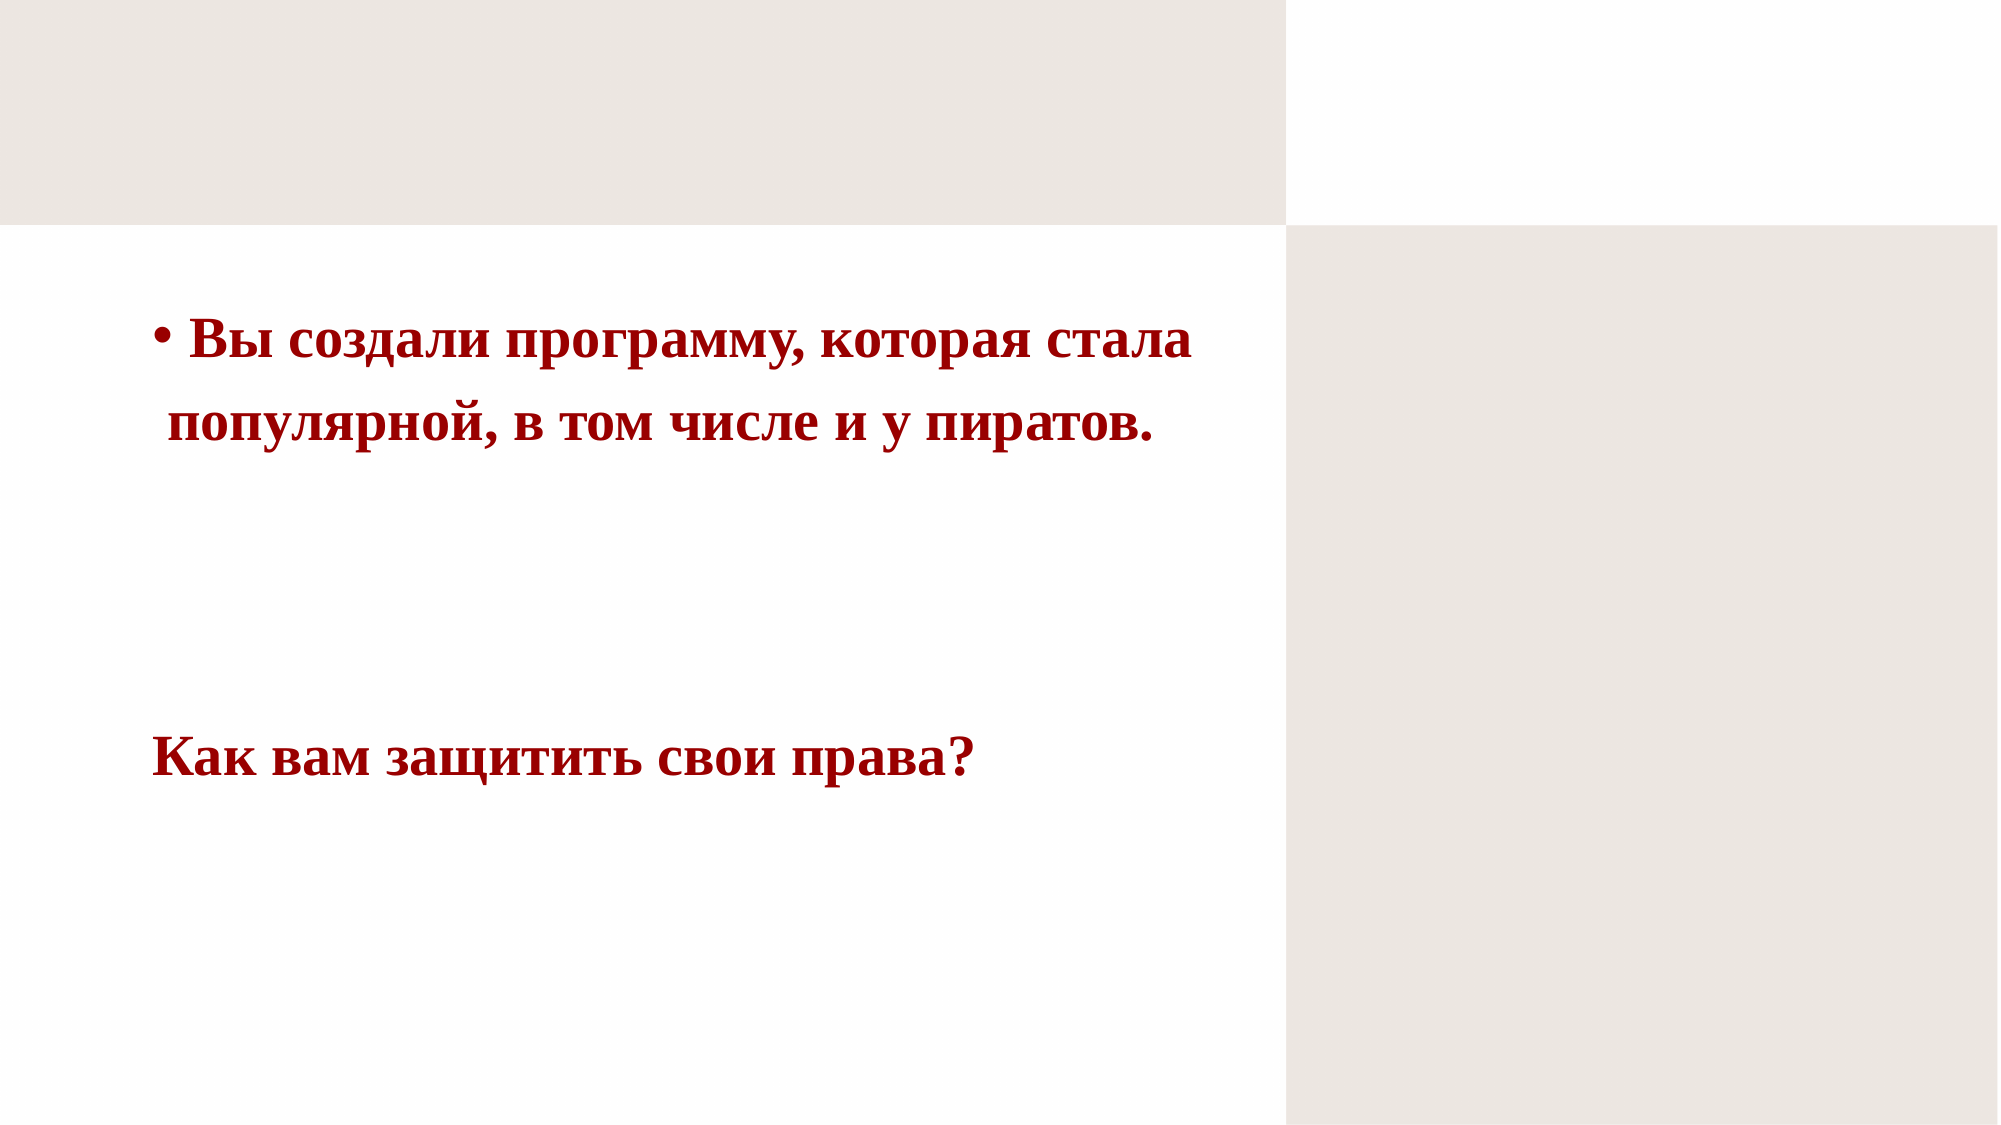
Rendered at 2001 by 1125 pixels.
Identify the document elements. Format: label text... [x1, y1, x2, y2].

picture [0, 0, 2001, 1125]
list Вы создали программу, которая стала популярной, в том числе и у пиратов. Как вам защитить свои права? [137, 299, 1863, 1014]
